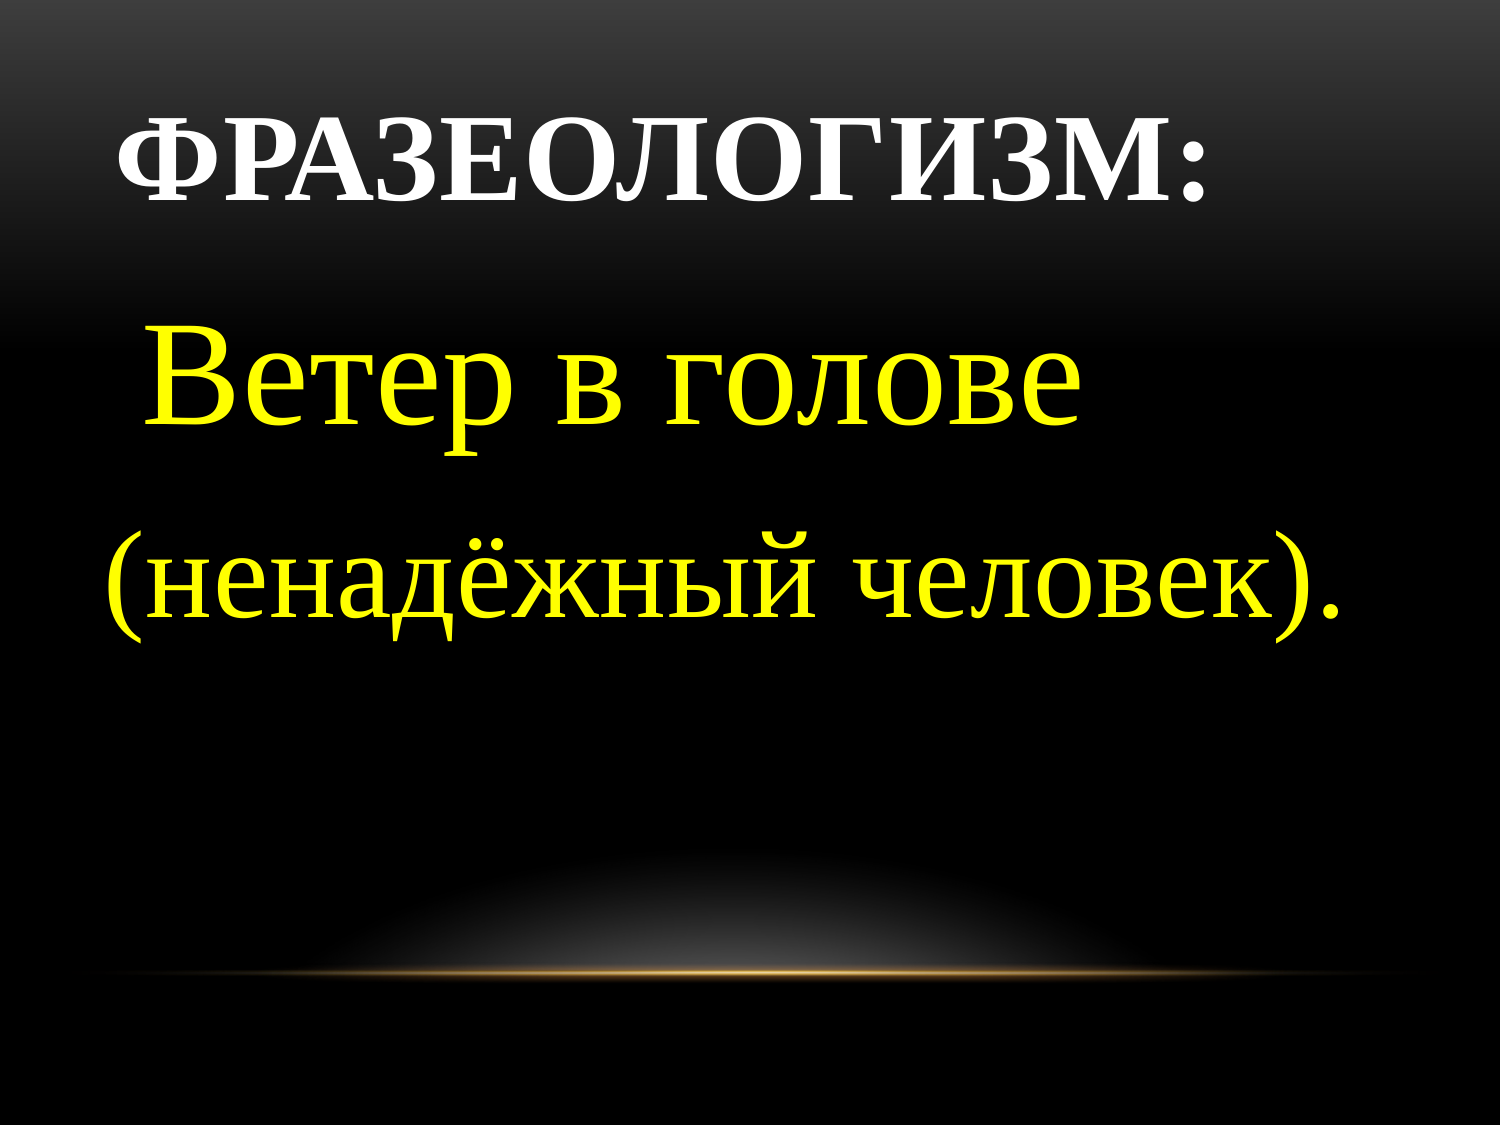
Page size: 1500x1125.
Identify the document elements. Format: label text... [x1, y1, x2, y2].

title фразеологизм: [99, 45, 1400, 233]
list Ветер в голове (ненадёжный человек). [88, 267, 1439, 1010]
picture [0, 0, 1500, 1125]
